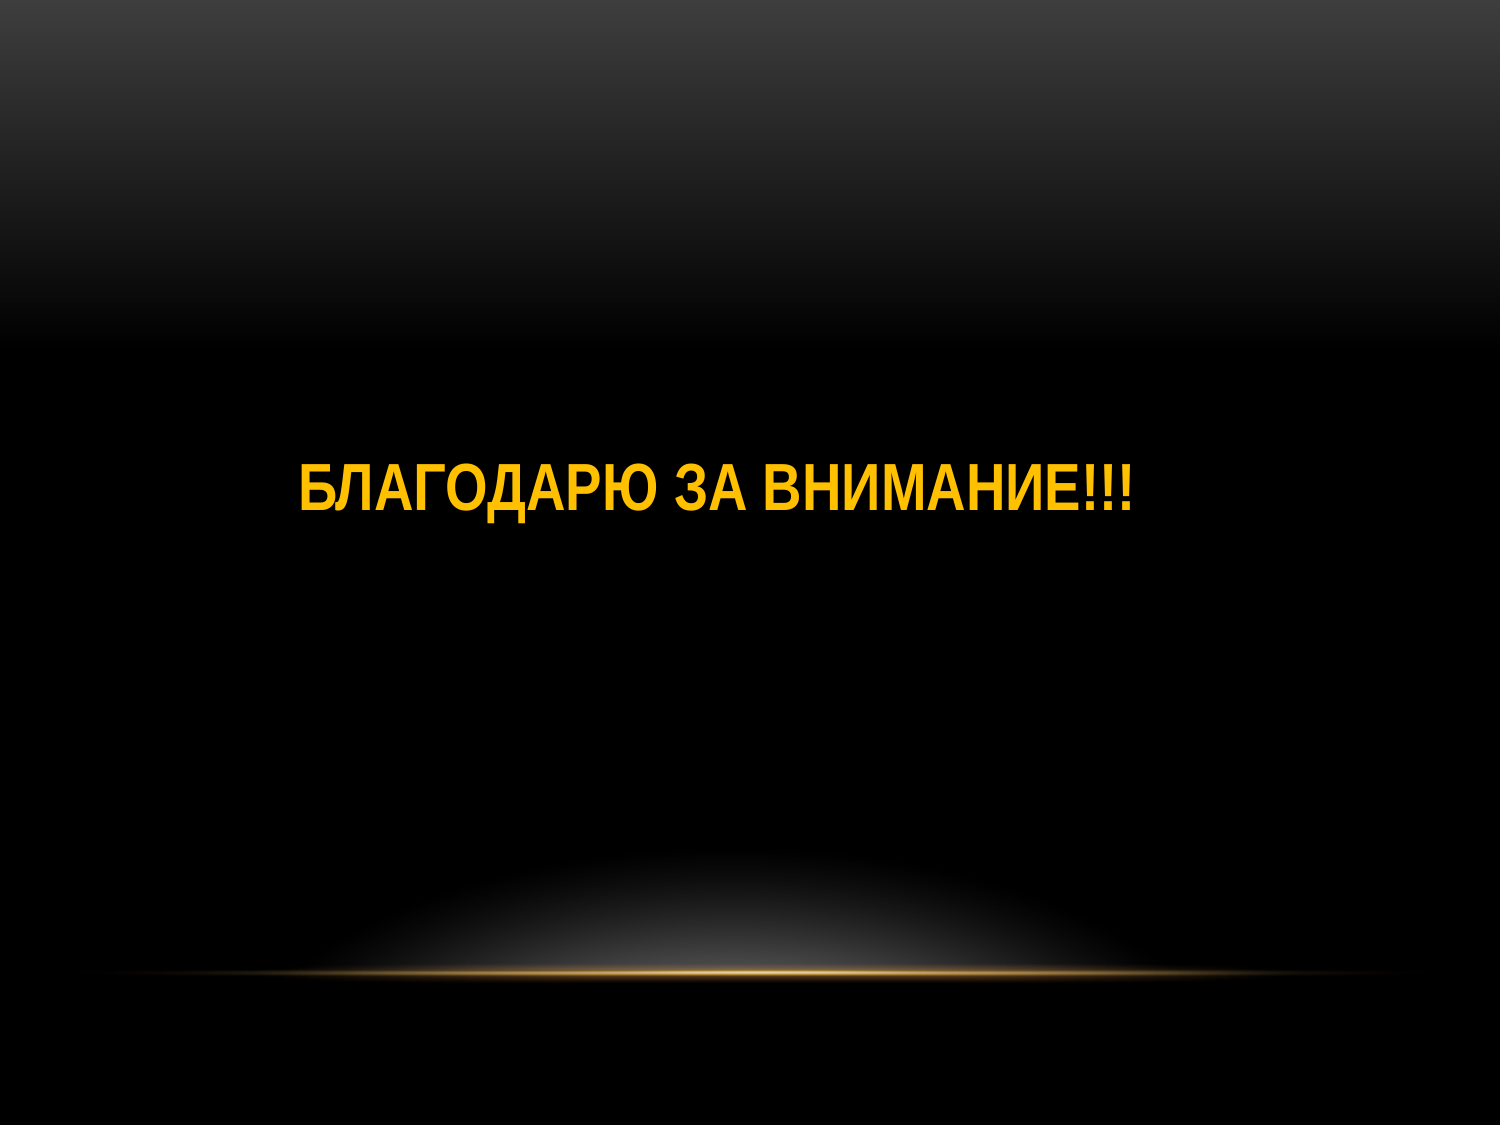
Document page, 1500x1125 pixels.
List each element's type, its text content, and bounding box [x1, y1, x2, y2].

picture [0, 0, 1500, 1125]
text_box БЛАГОДАРЮ ЗА ВНИМАНИЕ!!! [283, 436, 1152, 531]
